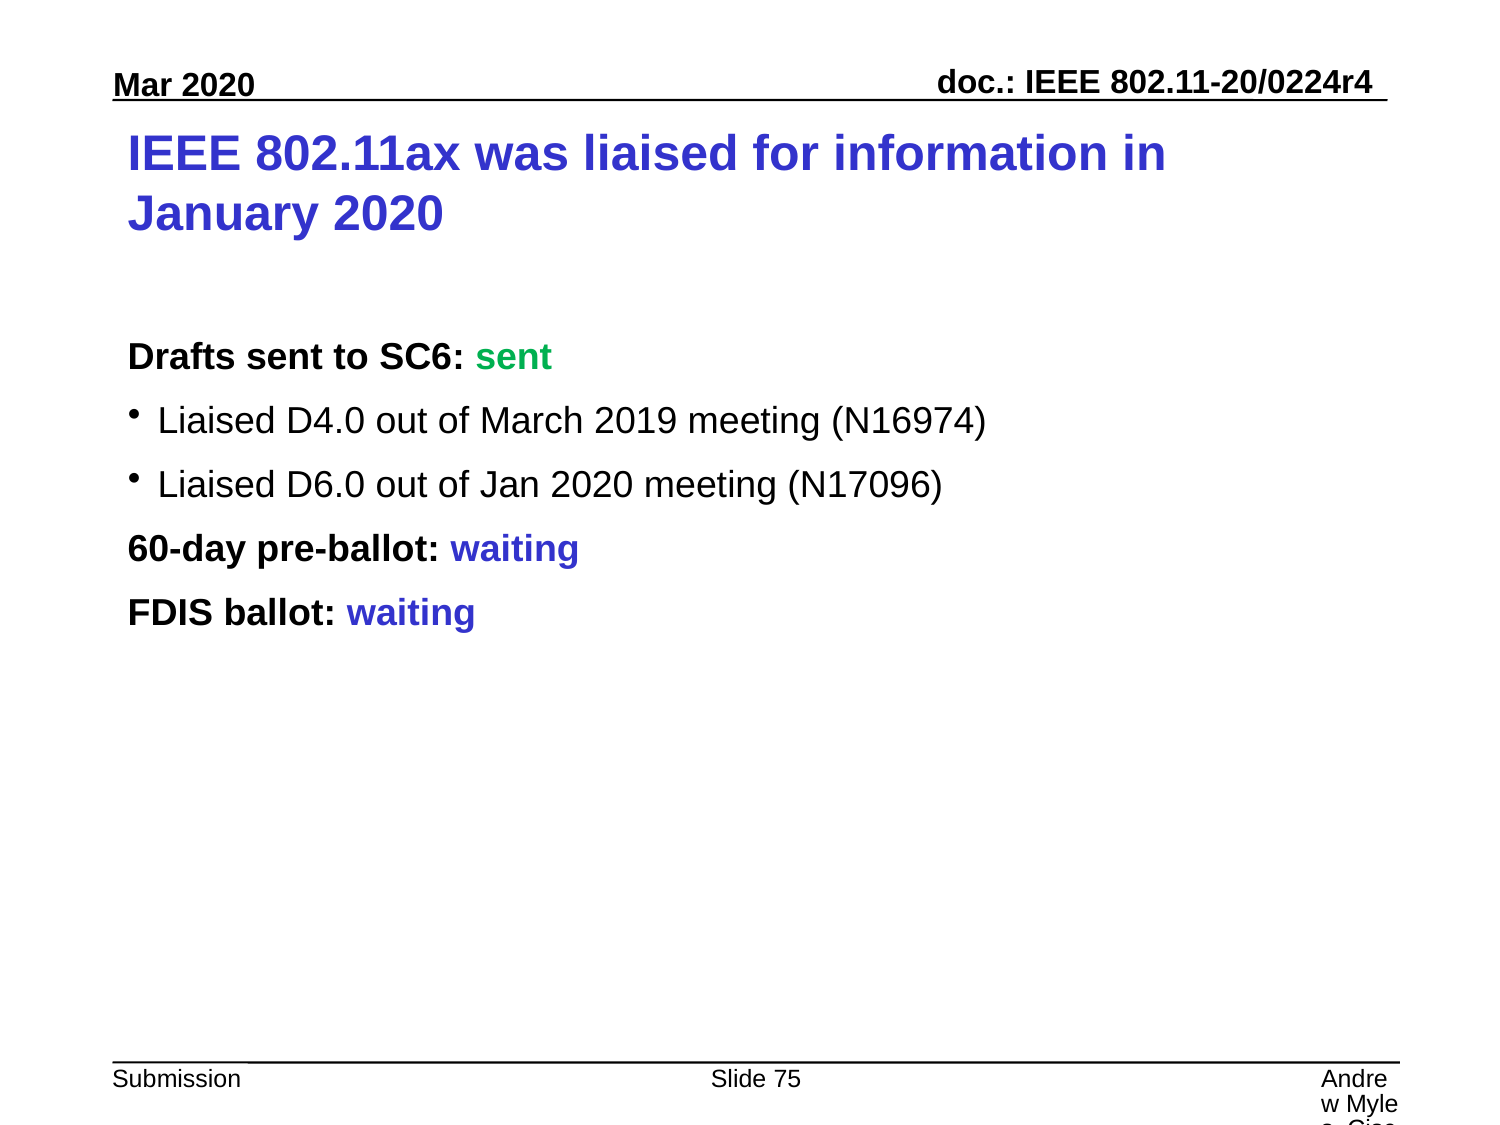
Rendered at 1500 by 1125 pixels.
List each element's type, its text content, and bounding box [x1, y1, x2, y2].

title IEEE 802.11ax was liaised for information in January 2020 [112, 112, 1388, 288]
list Drafts sent to SC6: sent Liaised D4.0 out of March 2019 meeting (N16974) Liaised D6.0 out of Jan 2020 meeting (N17096) 60-day pre-ballot: waiting FDIS ballot: waiting [112, 324, 1388, 1000]
footer Andrew Myles, Cisco [1320, 1061, 1402, 1093]
slide_number Slide 75 [709, 1061, 803, 1093]
